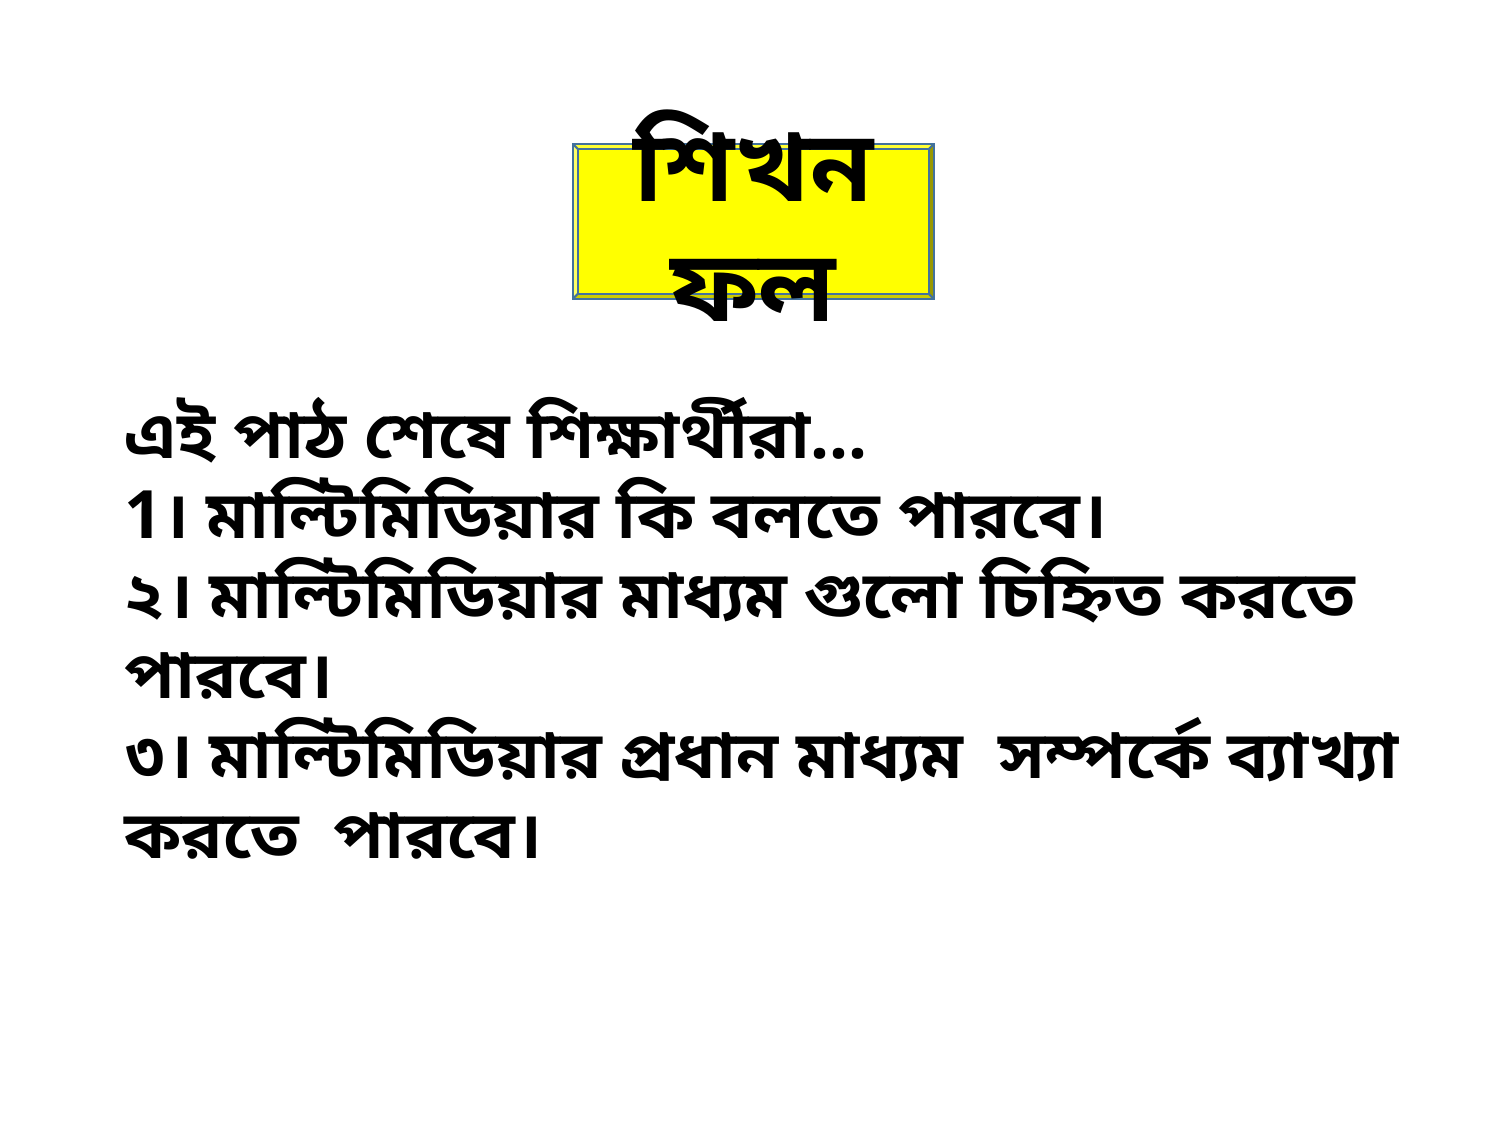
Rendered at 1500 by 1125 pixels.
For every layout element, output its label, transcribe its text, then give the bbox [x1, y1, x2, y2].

text_box শিখনফল [572, 143, 935, 300]
text_box এই পাঠ শেষে শিক্ষার্থীরা... 1। মাল্টিমিডিয়ার কি বলতে পারবে। ২। মাল্টিমিডিয়ার মাধ্যম গুলো চিহ্নিত করতে পারবে। ৩। মাল্টিমিডিয়ার প্রধান মাধ্যম সম্পর্কে ব্যাখ্যা করতে পারবে। [109, 384, 1441, 959]
